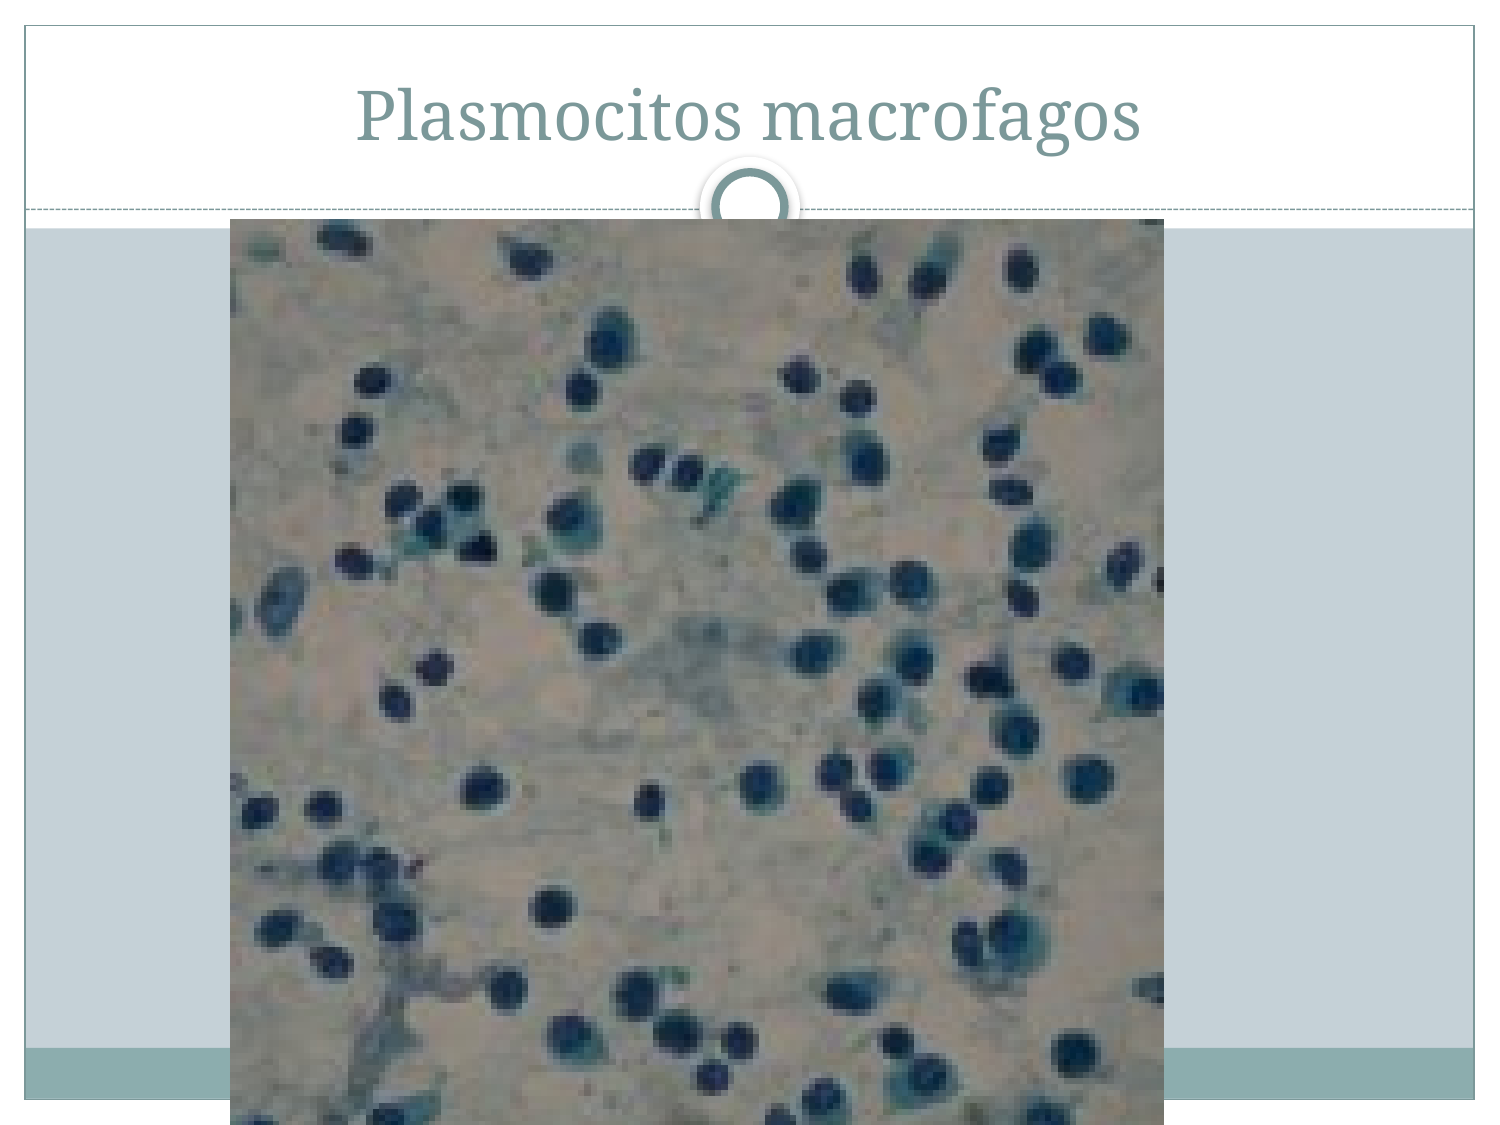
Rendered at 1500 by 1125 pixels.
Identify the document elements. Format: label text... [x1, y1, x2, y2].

picture [229, 219, 1164, 1125]
title Plasmocitos macrofagos [49, 37, 1450, 162]
